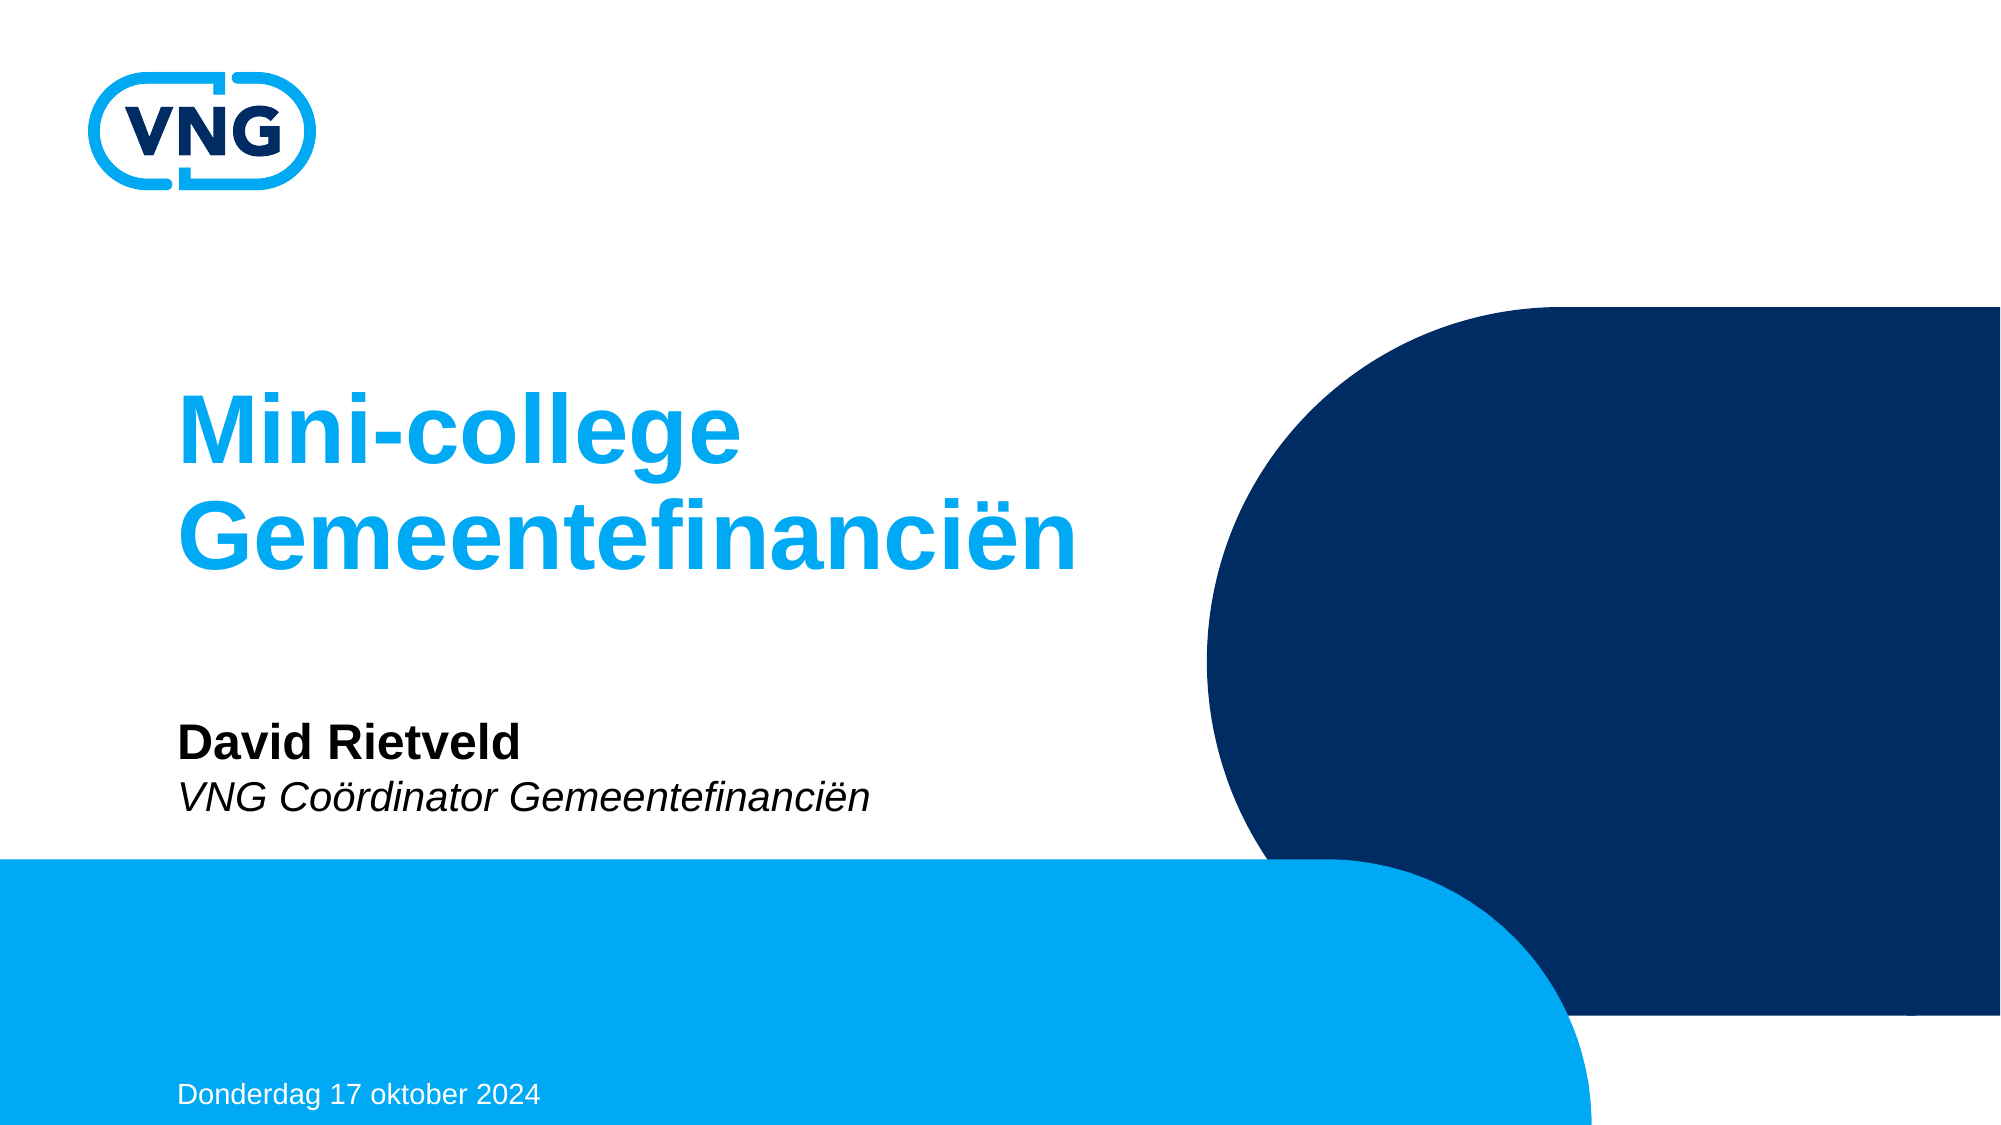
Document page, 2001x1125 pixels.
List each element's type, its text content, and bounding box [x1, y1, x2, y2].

picture [11, 0, 598, 323]
subtitle David Rietveld VNG Coördinator Gemeentefinanciën [177, 649, 1182, 827]
slide_number Donderdag 17 oktober 2024 [177, 1062, 845, 1123]
title Mini-college Gemeentefinanciën [177, 354, 1182, 591]
